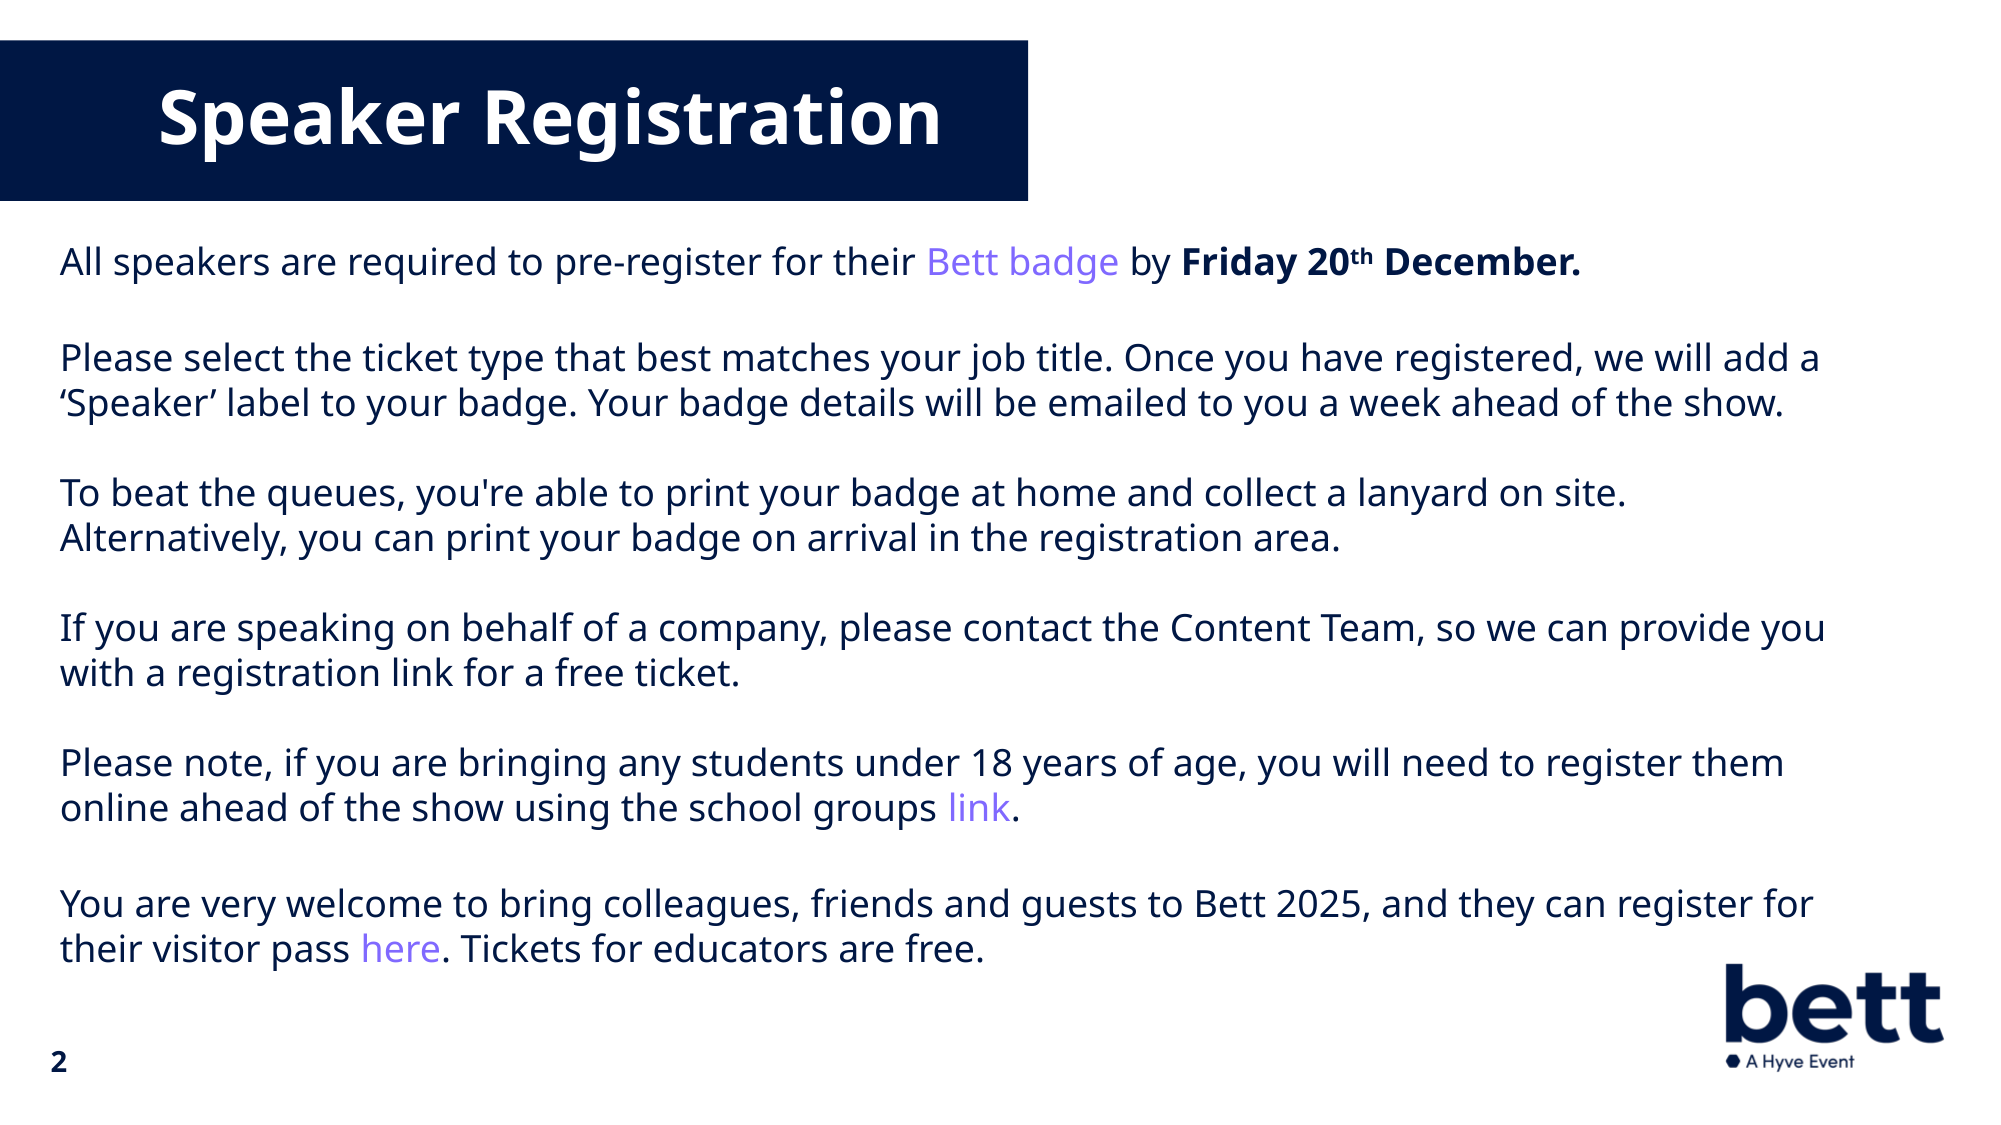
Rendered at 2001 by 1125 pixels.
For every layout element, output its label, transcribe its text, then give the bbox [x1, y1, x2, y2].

list Speaker Registration [0, 40, 1029, 201]
picture [1654, 947, 2001, 1099]
text_box 2 [35, 1035, 104, 1086]
text_box All speakers are required to pre-register for their Bett badge by Friday 20th December. Please select the ticket type that best matches your job title. Once you have registered, we will add a ‘Speaker’ label to your badge. Your badge details will be emailed to you a week ahead of the show. To beat the queues, you're able to print your badge at home and collect a lanyard on site. Alternatively, you can print your badge on arrival in the registration area. If you are speaking on behalf of a company, please contact the Content Team, so we can provide you with a registration link for a free ticket. Please note, if you are bringing any students under 18 years of age, you will need to register them online ahead of the show using the school groups link.​ You are very welcome to bring colleagues, friends and guests to Bett 2025, and they can register for their visitor pass here. Tickets for educators are free. [44, 230, 1860, 1029]
